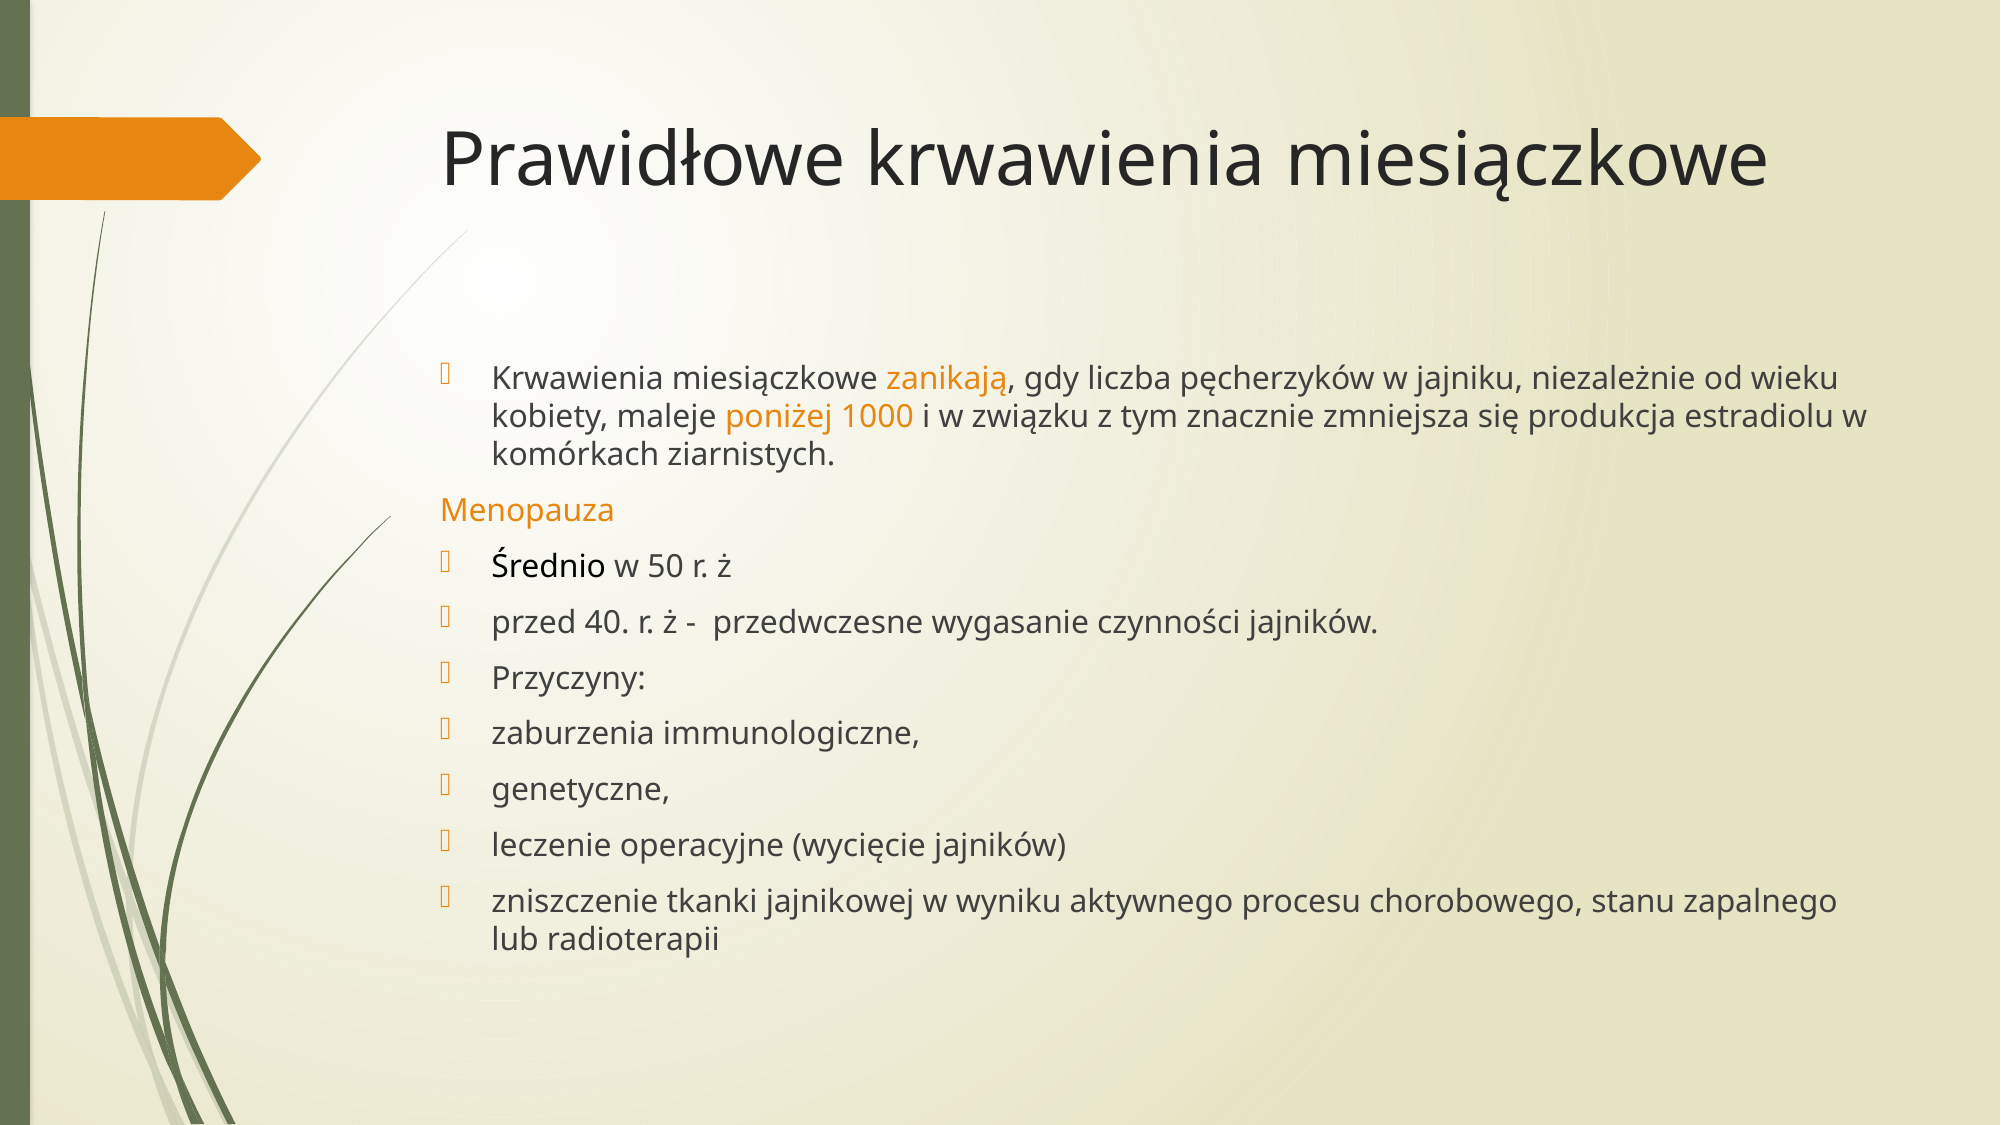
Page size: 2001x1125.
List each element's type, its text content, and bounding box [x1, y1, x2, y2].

title Prawidłowe krwawienia miesiączkowe [425, 102, 1888, 313]
list Krwawienia miesiączkowe zanikają, gdy liczba pęcherzyków w jajniku, niezależnie od wieku kobiety, maleje poniżej 1000 i w związku z tym znacznie zmniejsza się produkcja estradiolu w komórkach ziarnistych. Menopauza Średnio w 50 r. ż przed 40. r. ż - przedwczesne wygasanie czynności jajników. Przyczyny: zaburzenia immunologiczne, genetyczne, leczenie operacyjne (wycięcie jajników) zniszczenie tkanki jajnikowej w wyniku aktywnego procesu chorobowego, stanu zapalnego lub radioterapii [424, 350, 1888, 970]
